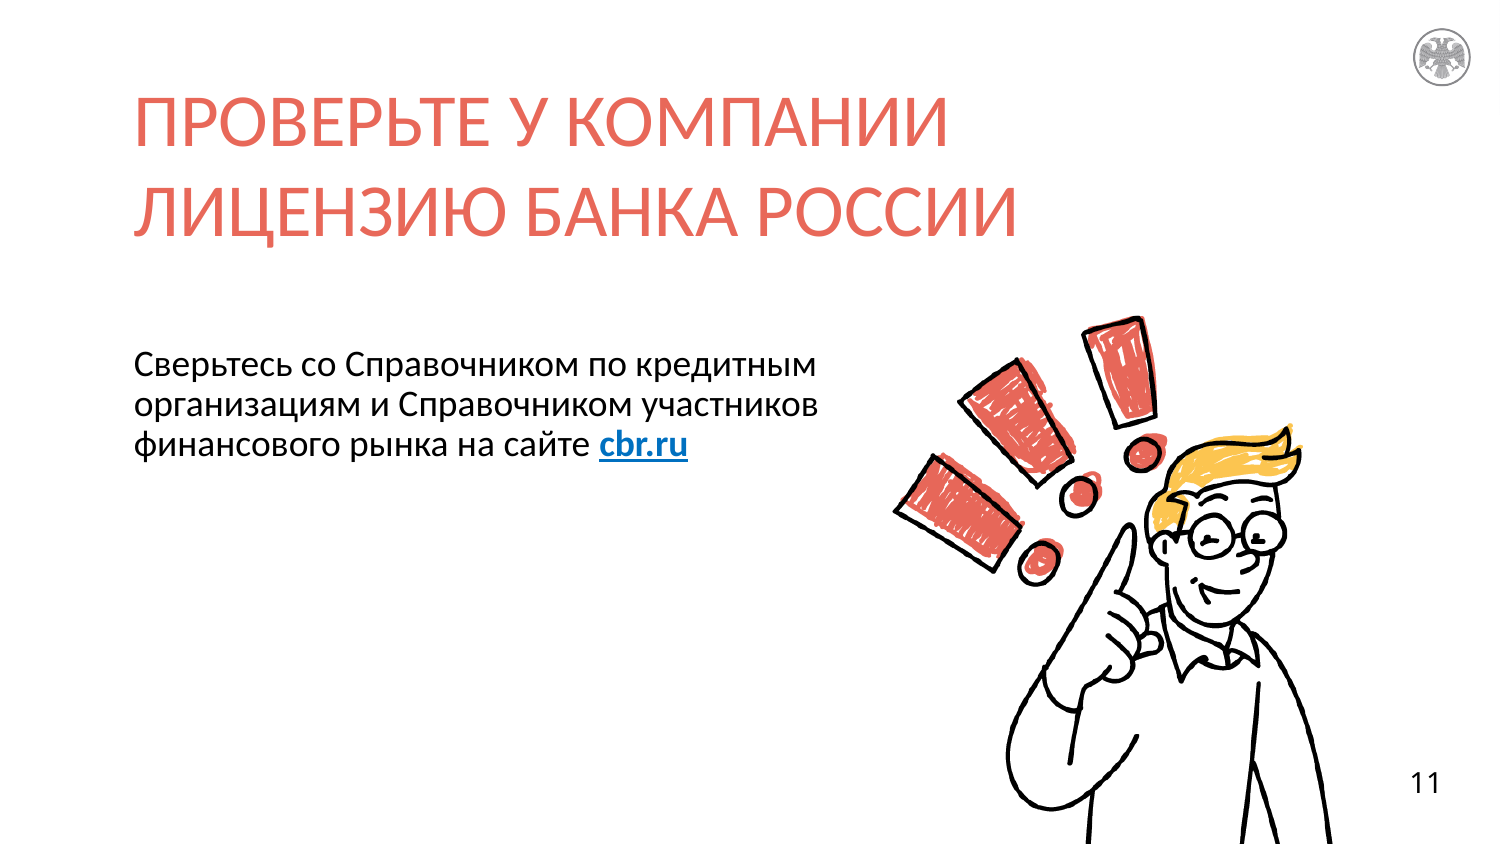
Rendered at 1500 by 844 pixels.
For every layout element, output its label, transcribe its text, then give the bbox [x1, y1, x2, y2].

title ПРОВЕРЬТЕ У КОМПАНИИ ЛИЦЕНЗИЮ БАНКА РОССИИ [118, 10, 1145, 267]
slide_number 11 [1389, 756, 1464, 799]
picture [843, 232, 1389, 844]
subtitle Сверьтесь со Справочником по кредитным организациям и Справочником участников финансового рынка на сайте cbr.ru [118, 270, 843, 570]
picture [1384, 0, 1500, 115]
